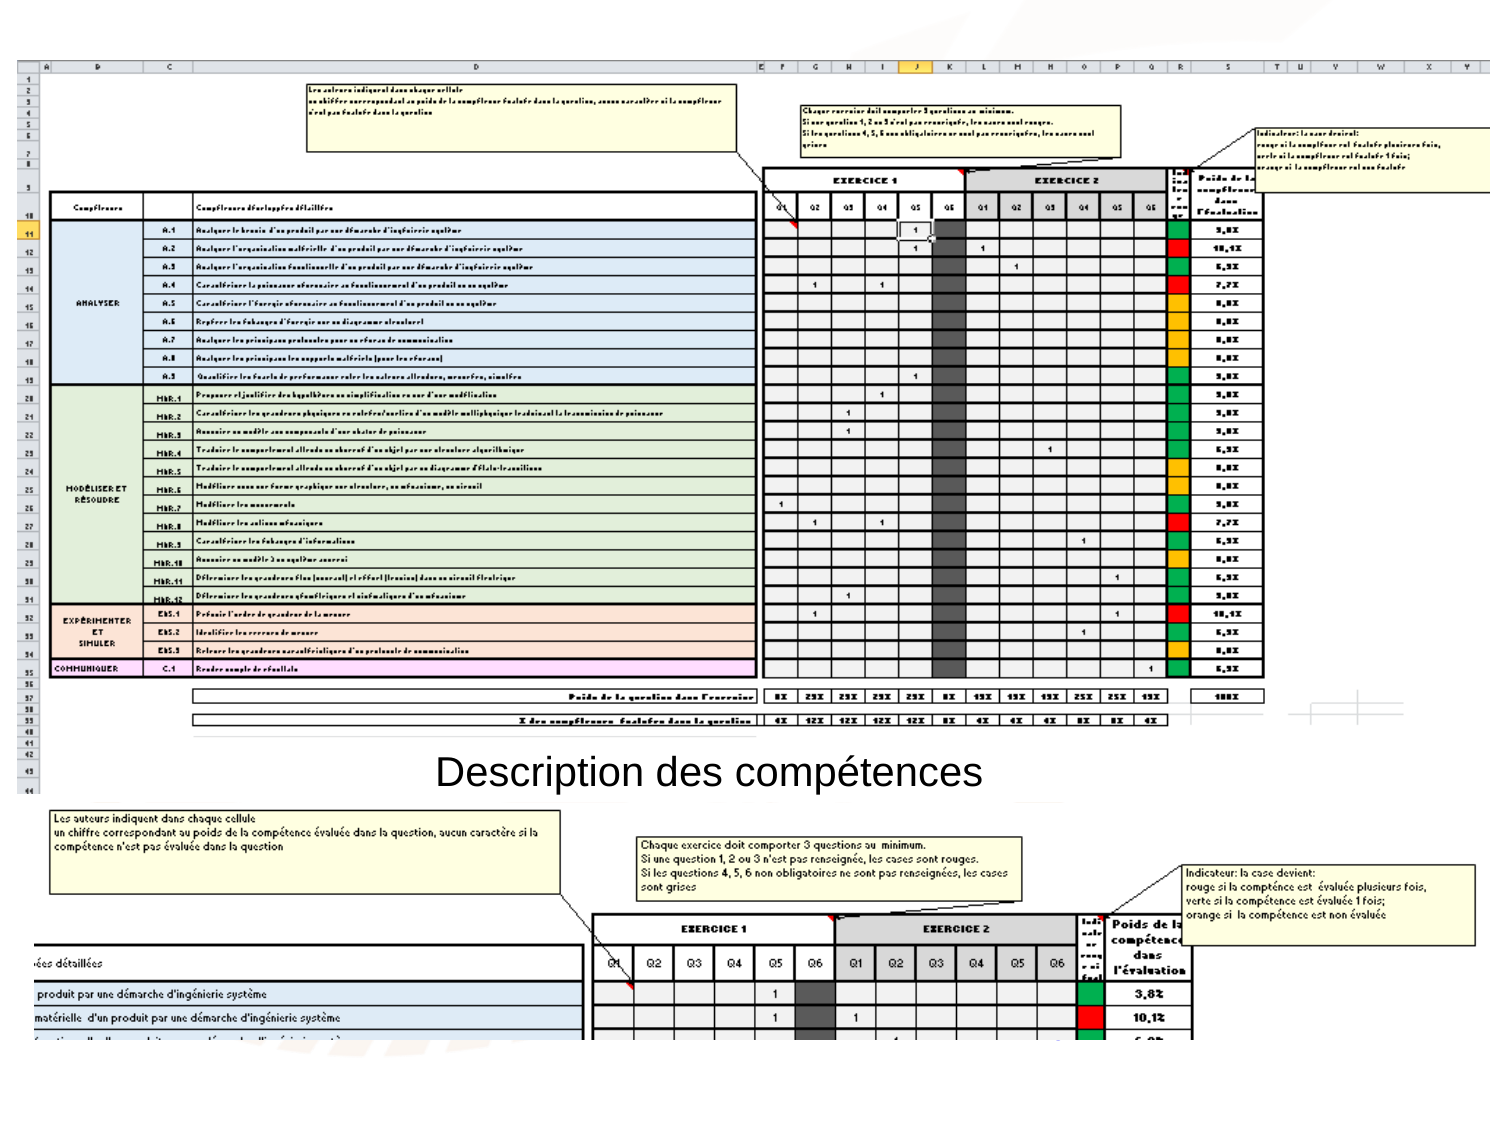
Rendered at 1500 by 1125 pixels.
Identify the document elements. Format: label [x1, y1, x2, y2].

picture [33, 802, 1491, 1040]
picture [16, 60, 1490, 795]
